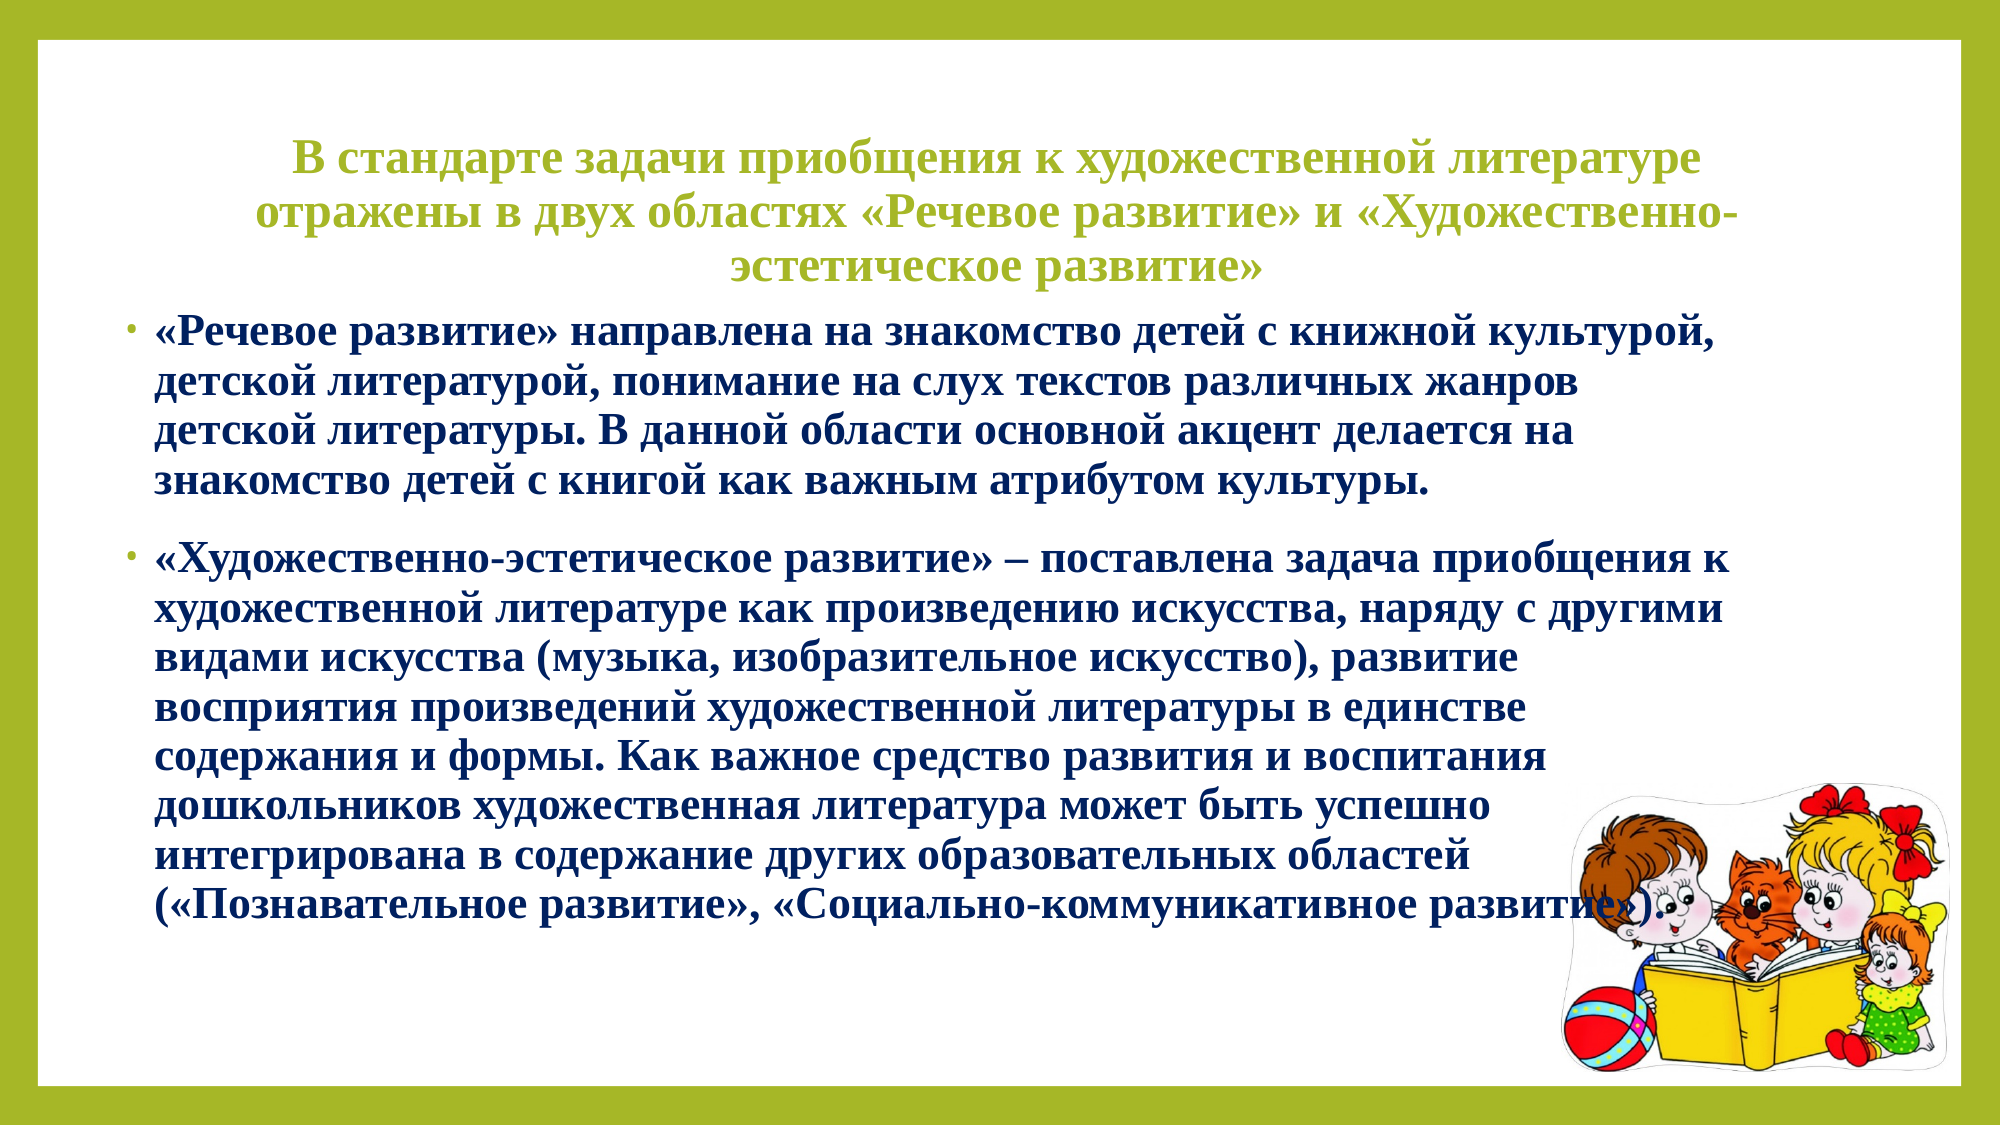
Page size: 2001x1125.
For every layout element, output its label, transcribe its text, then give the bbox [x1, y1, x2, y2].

picture [1561, 783, 1951, 1072]
list «Речевое развитие» направлена на знакомство детей с книжной культурой, детской литературой, понимание на слух текстов различных жанров детской литературы. В данной области основной акцент делается на знакомство детей с книгой как важным атрибутом культуры. «Художественно-эстетическое развитие» – поставлена задача приобщения к художественной литературе как произведению искусства, наряду с другими видами искусства (музыка, изобразительное искусство), развитие восприятия произведений художественной литературы в единстве содержания и формы. Как важное средство развития и воспитания дошкольников художественная литература может быть успешно интегрирована в содержание других образовательных областей («Познавательное развитие», «Социально-коммуникативное развитие»). [102, 298, 1756, 962]
title В стандарте задачи приобщения к художественной литературе отражены в двух областях «Речевое развитие» и «Художественно-эстетическое развитие» [187, 99, 1808, 323]
